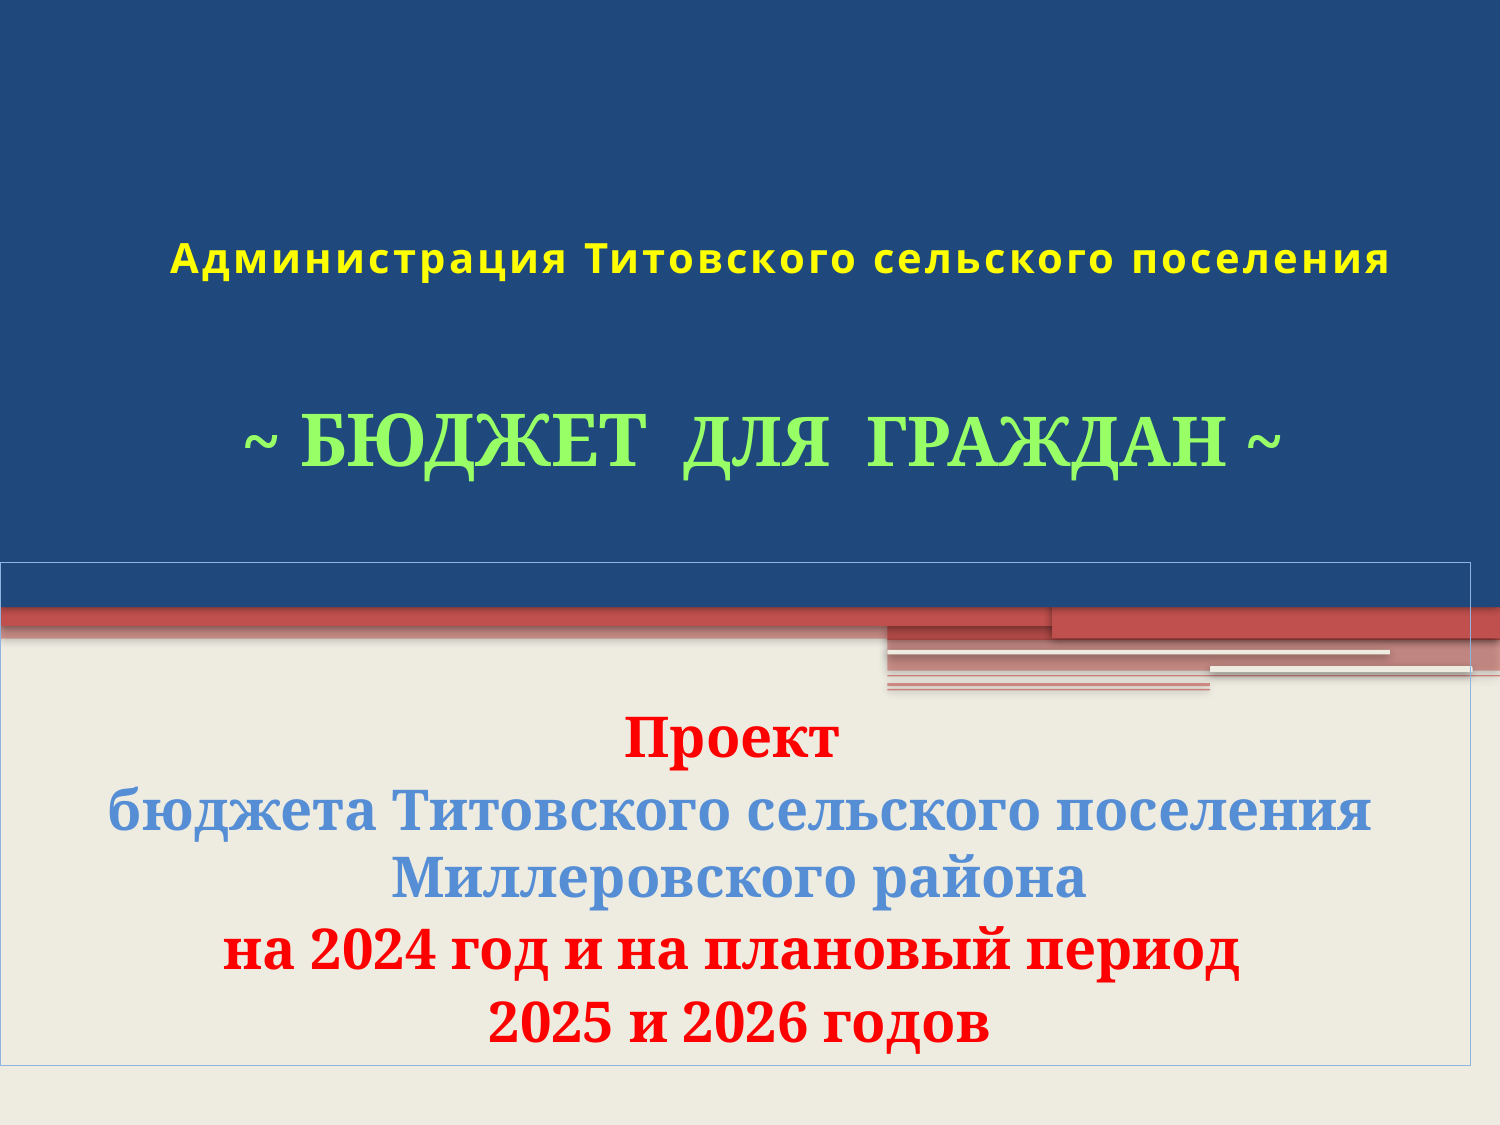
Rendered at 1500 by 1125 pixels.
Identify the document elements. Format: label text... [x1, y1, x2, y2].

title Администрация Титовского сельского поселения [88, 160, 1476, 402]
subtitle Проект бюджета Титовского сельского поселения Миллеровского района на 2024 год и на плановый период 2025 и 2026 годов [0, 562, 1471, 1066]
text_box ~ БЮДЖЕТ ДЛЯ ГРАЖДАН ~ [159, 386, 1358, 489]
